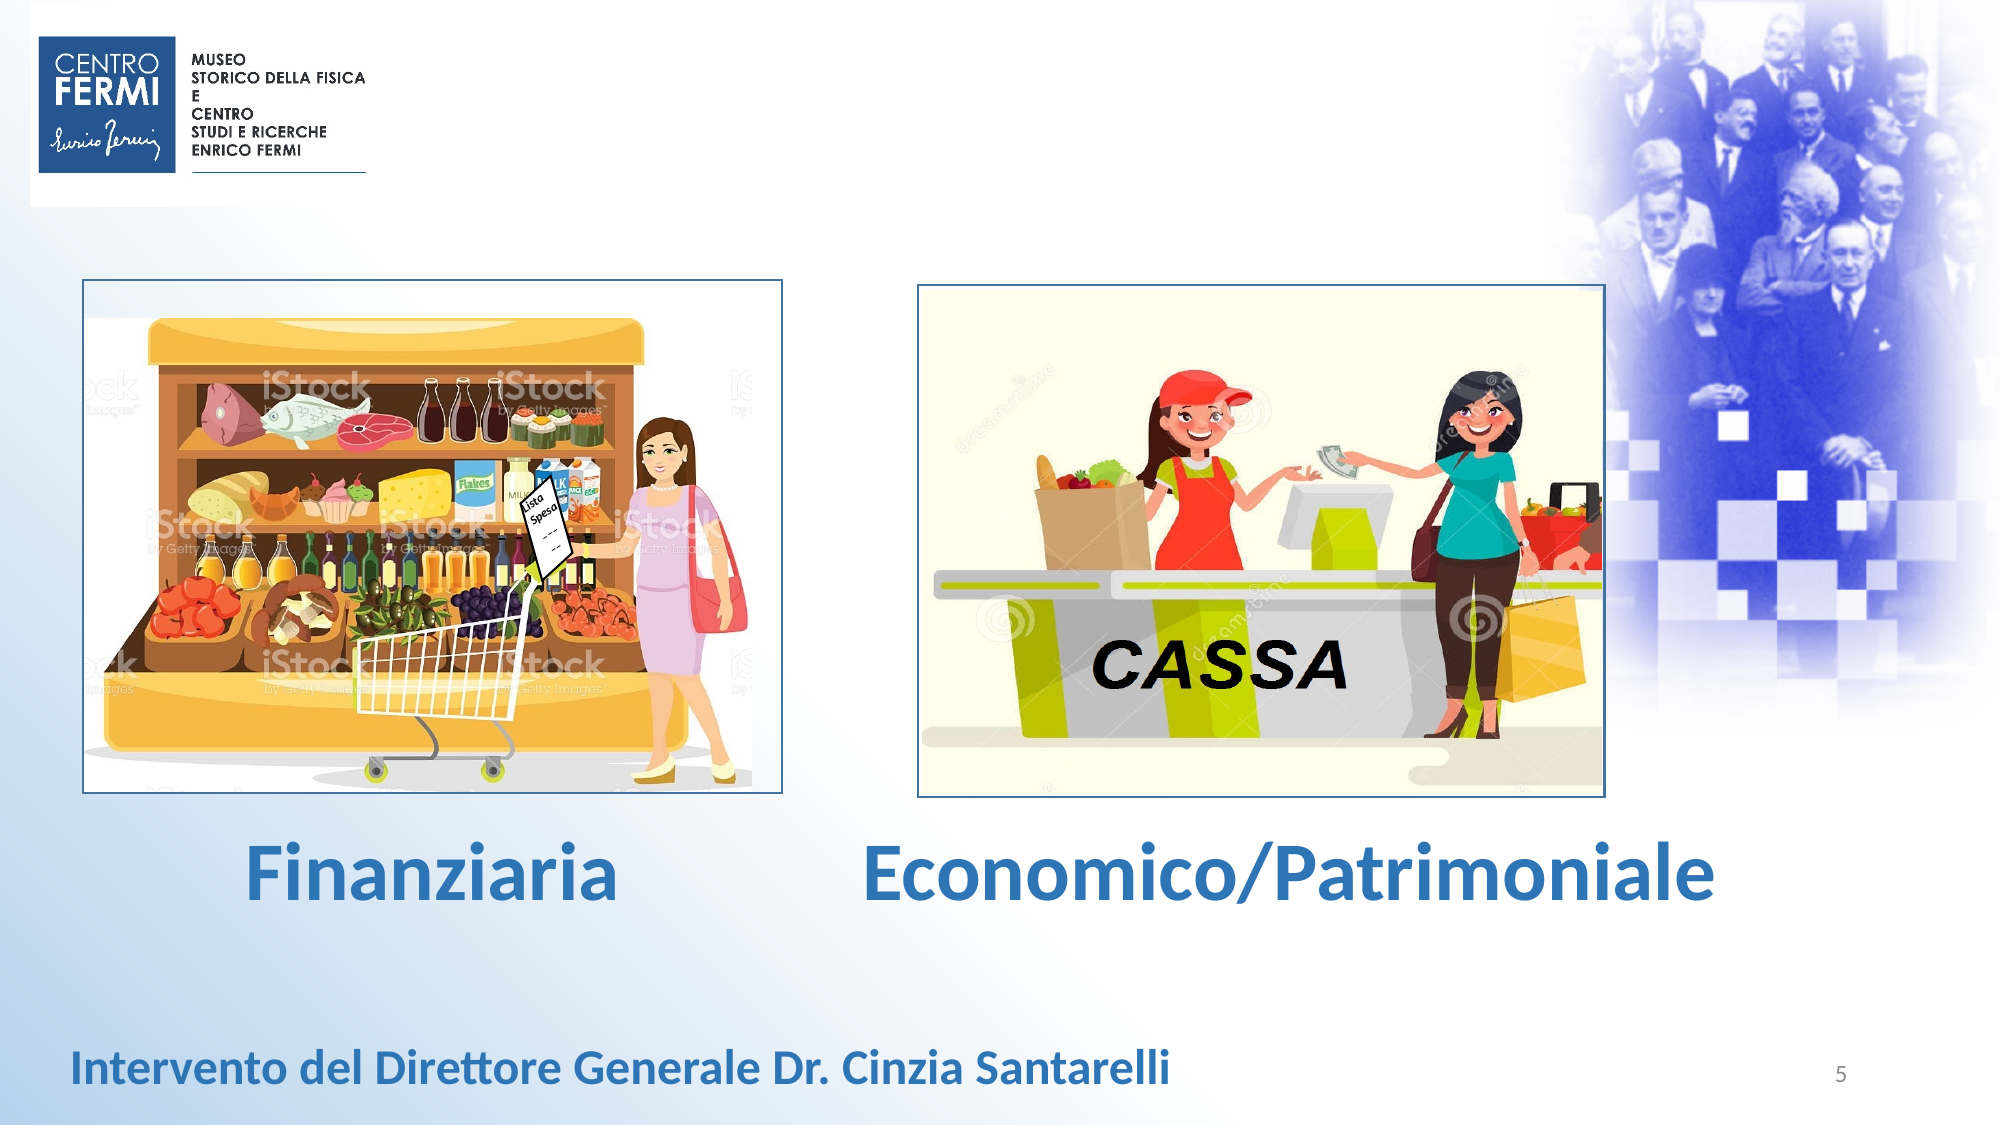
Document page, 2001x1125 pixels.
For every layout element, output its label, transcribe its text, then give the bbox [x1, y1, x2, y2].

picture [30, 1, 371, 207]
text_box [917, 284, 1606, 798]
text_box Intervento del Direttore Generale Dr. Cinzia Santarelli [55, 1026, 1577, 1102]
text_box Finanziaria [199, 809, 667, 925]
picture [922, 0, 2000, 793]
text_box [82, 279, 783, 794]
slide_number 5 [1412, 1042, 1863, 1103]
text_box Economico/Patrimoniale [842, 809, 1737, 925]
picture [83, 318, 752, 793]
